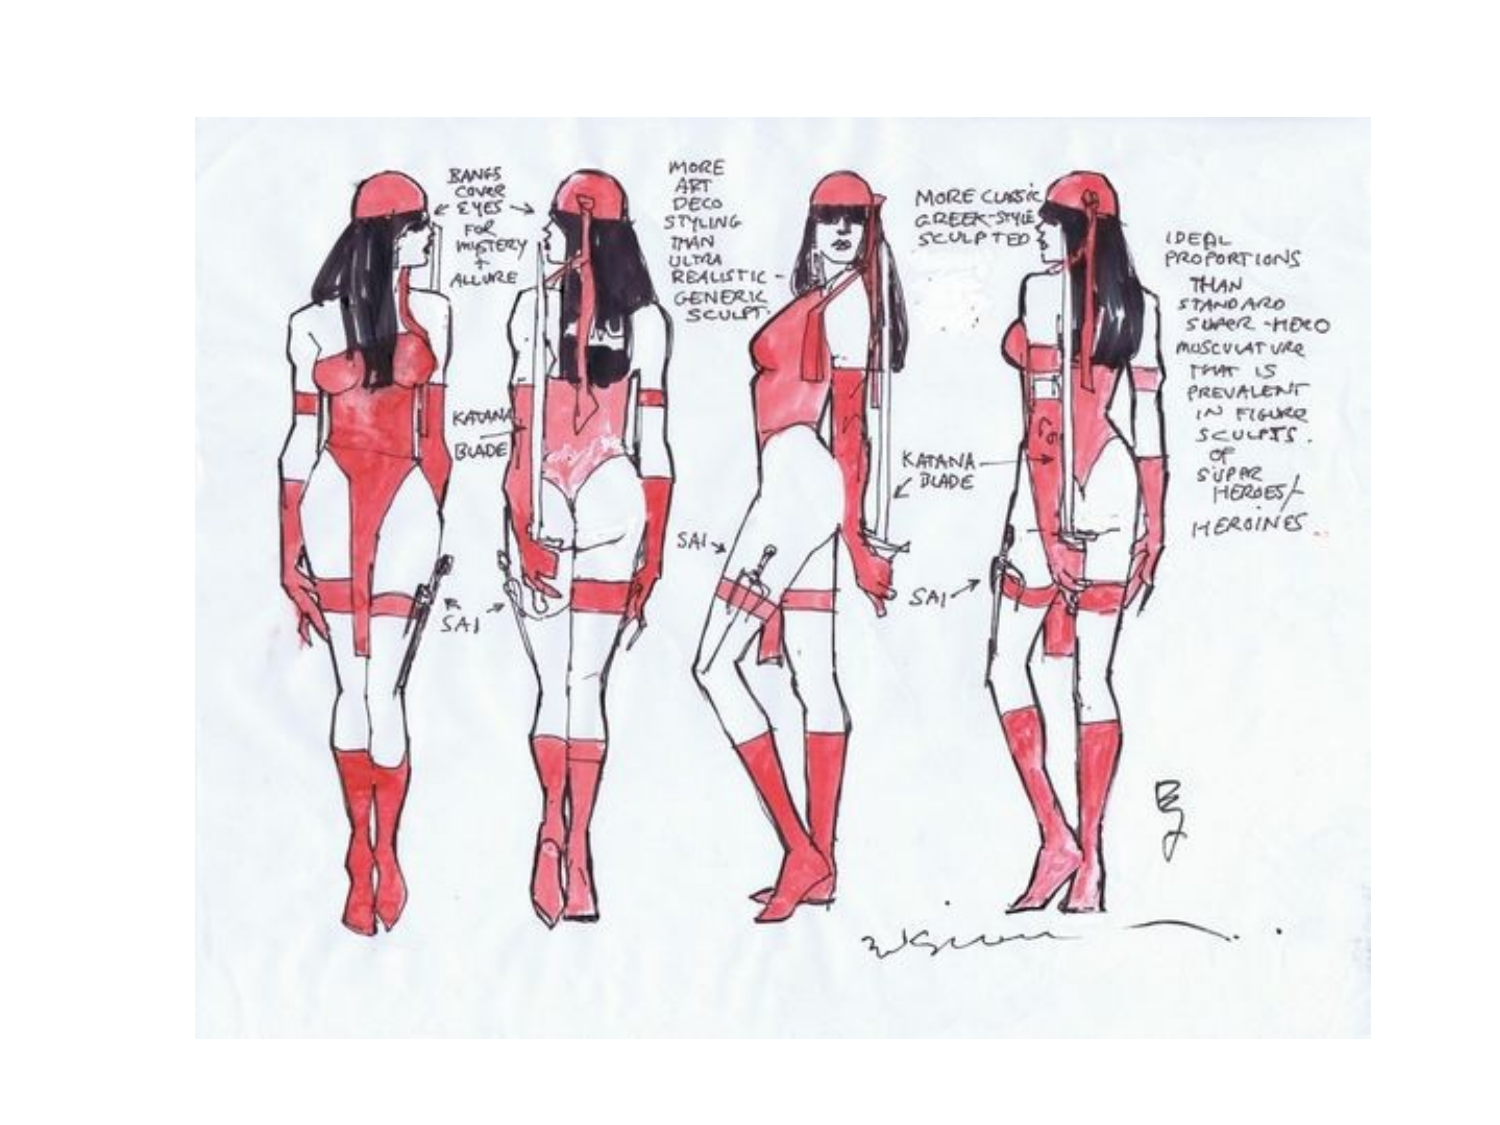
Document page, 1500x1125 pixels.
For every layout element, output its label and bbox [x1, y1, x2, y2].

picture [195, 117, 1372, 1039]
